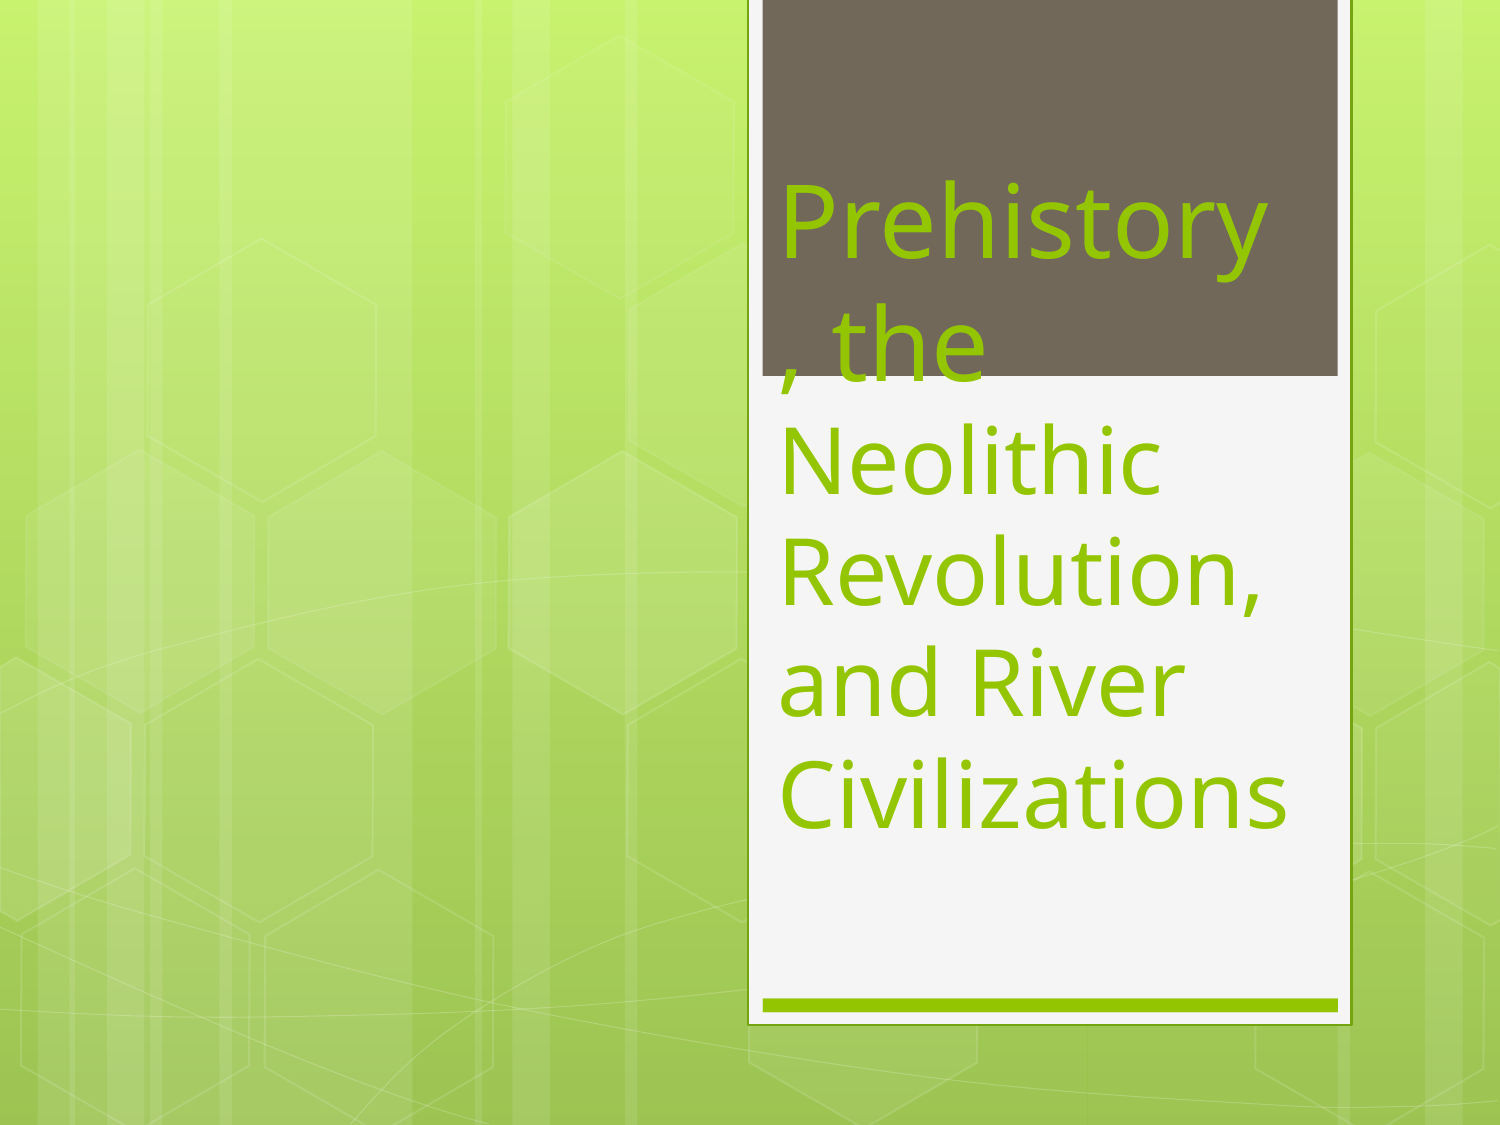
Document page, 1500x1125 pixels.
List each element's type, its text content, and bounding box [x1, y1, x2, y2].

title Prehistory, the Neolithic Revolution, and River Civilizations [762, 62, 1307, 855]
